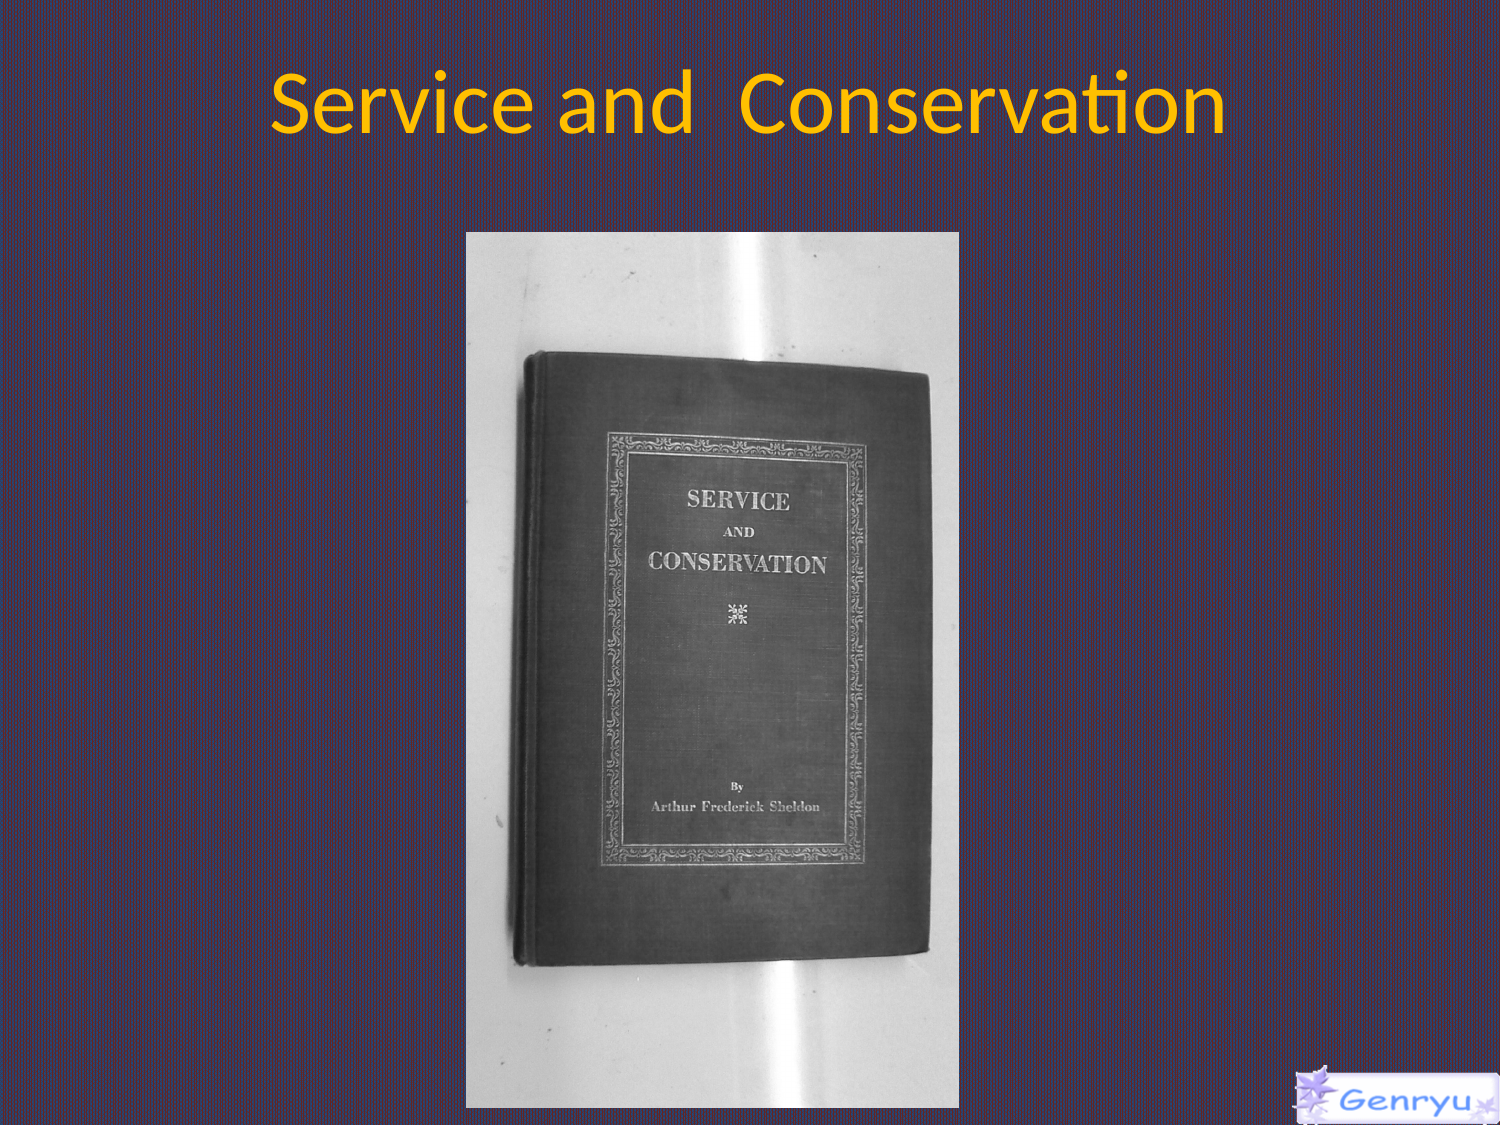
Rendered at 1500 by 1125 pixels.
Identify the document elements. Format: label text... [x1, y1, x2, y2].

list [466, 232, 959, 1108]
title Service and Conservation [75, 2, 1425, 191]
picture [1292, 1065, 1500, 1125]
